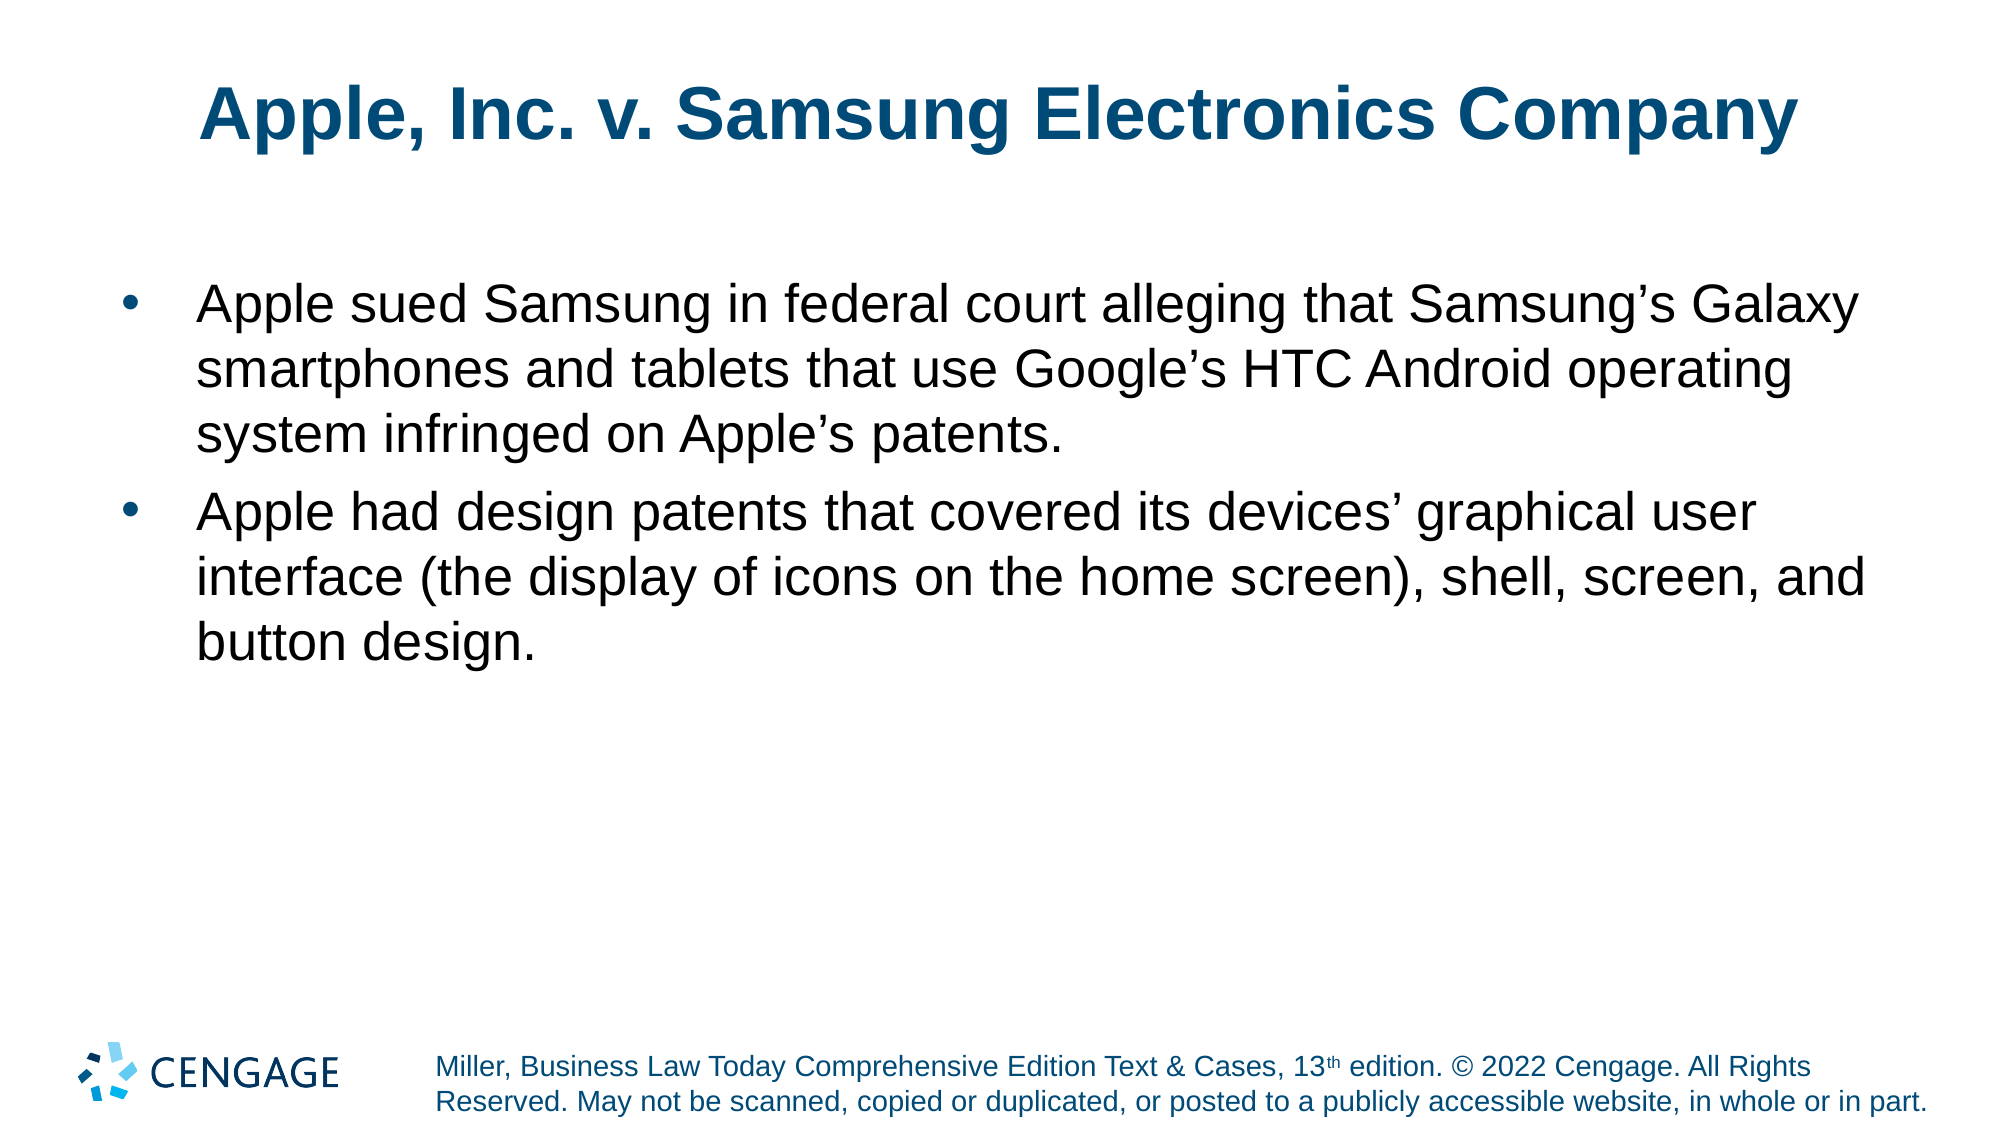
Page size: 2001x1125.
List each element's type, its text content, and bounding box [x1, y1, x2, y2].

list Apple sued Samsung in federal court alleging that Samsung’s Galaxy smartphones and tablets that use Google’s HTC Android operating system infringed on Apple’s patents. Apple had design patents that covered its devices’ graphical user interface (the display of icons on the home screen), shell, screen, and button design. [121, 268, 1880, 990]
title Apple, Inc. v. Samsung Electronics Company [137, 59, 1863, 171]
picture [78, 1042, 338, 1101]
